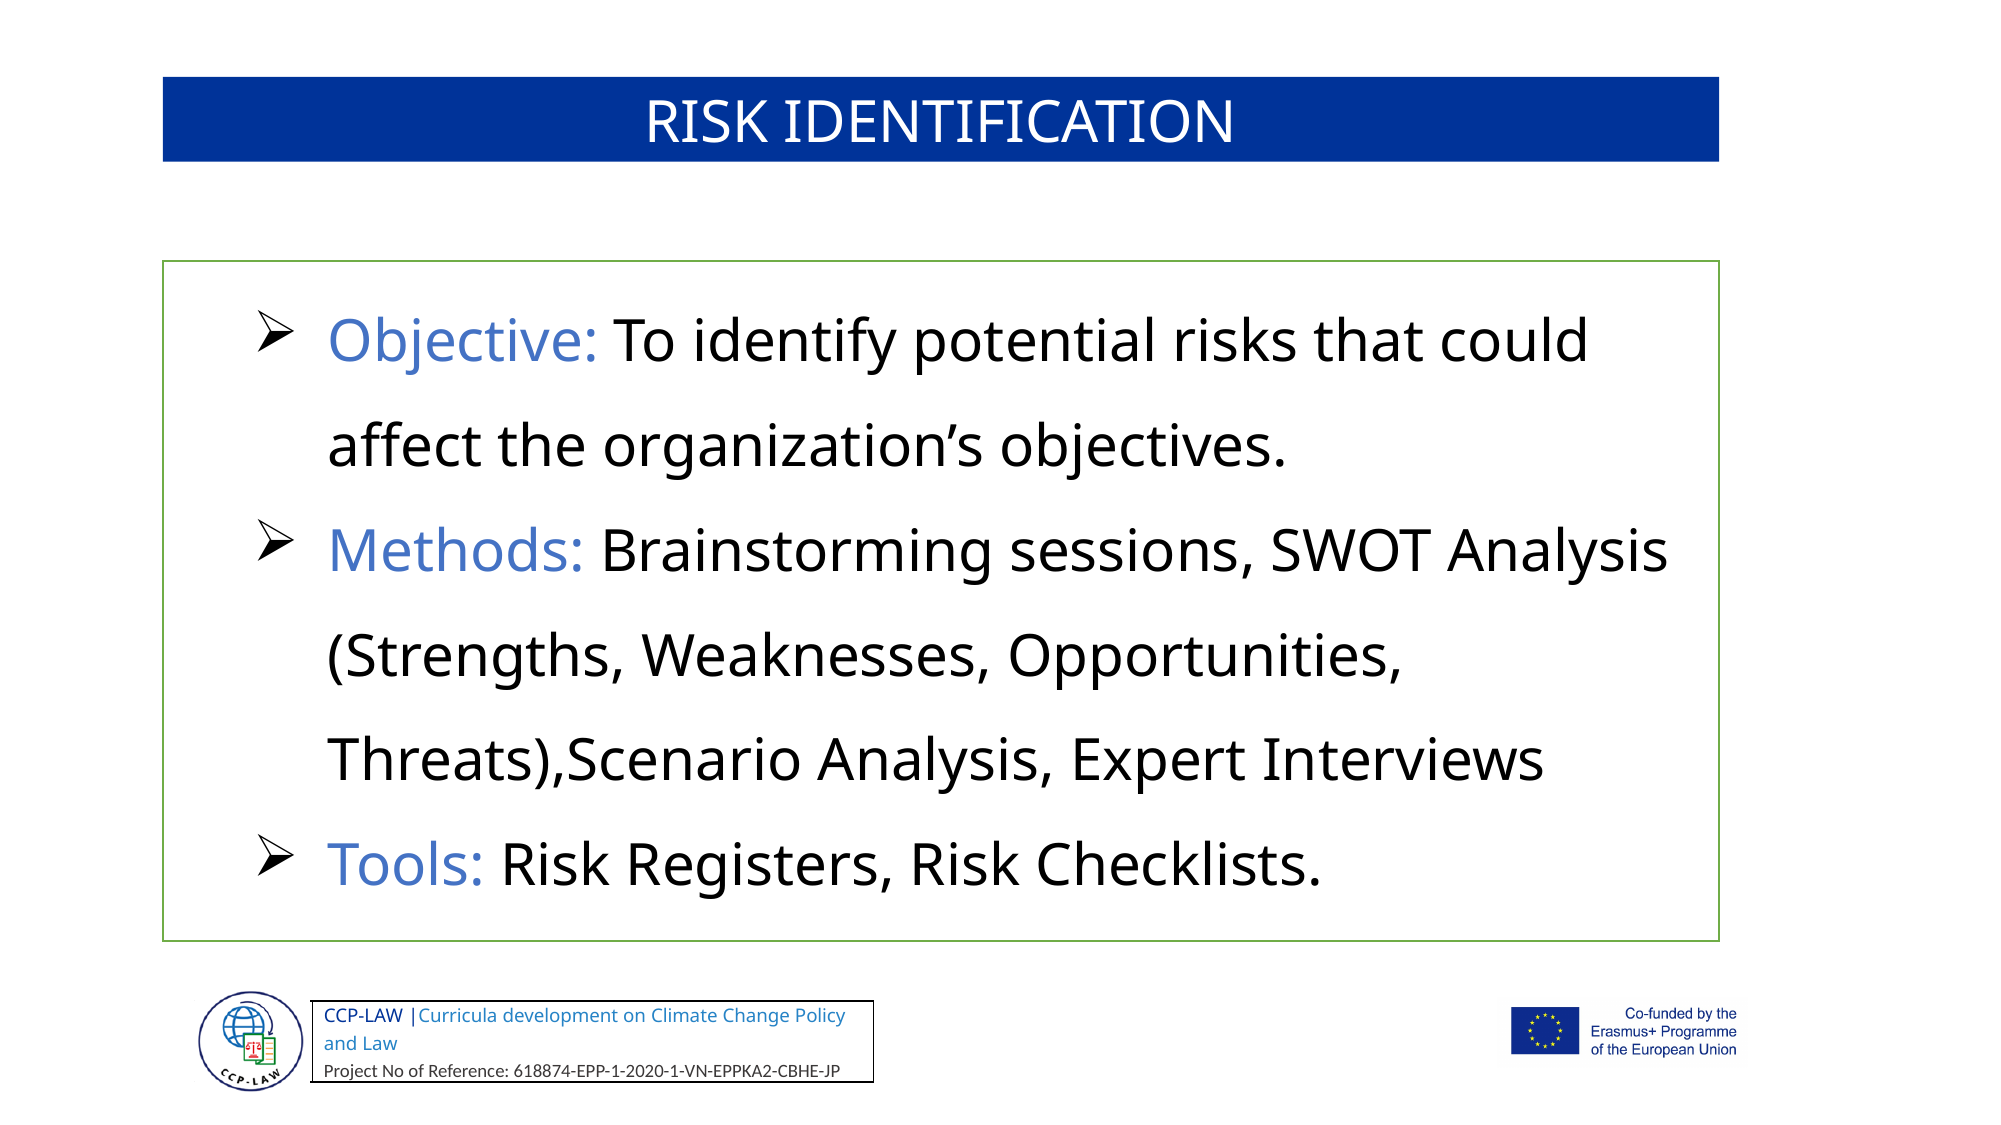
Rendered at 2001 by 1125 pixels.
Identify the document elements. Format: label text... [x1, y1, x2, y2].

picture [195, 984, 310, 1095]
text_box Objective: To identify potential risks that could affect the organization’s objectives. Methods: Brainstorming sessions, SWOT Analysis (Strengths, Weaknesses, Opportunities, Threats),Scenario Analysis, Expert Interviews Tools: Risk Registers, Risk Checklists. [162, 261, 1720, 942]
picture [1497, 997, 1748, 1068]
text_box RISK IDENTIFICATION [162, 76, 1720, 162]
